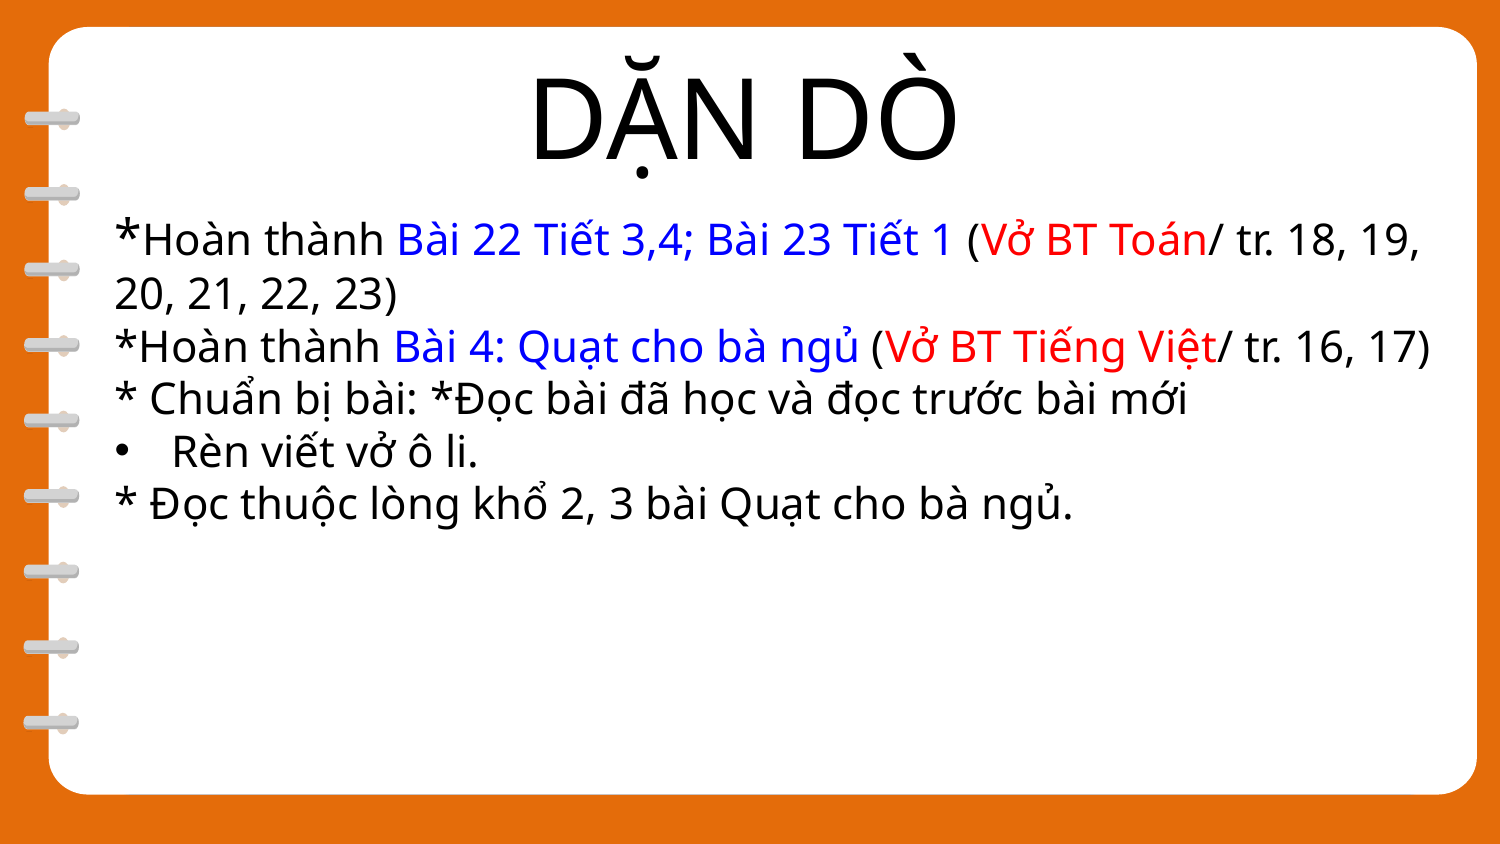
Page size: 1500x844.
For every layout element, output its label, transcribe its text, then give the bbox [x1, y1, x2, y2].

text_box DẶN DÒ [511, 39, 978, 190]
text_box *Hoàn thành Bài 22 Tiết 3,4; Bài 23 Tiết 1 (Vở BT Toán/ tr. 18, 19, 20, 21, 22, 23) *Hoàn thành Bài 4: Quạt cho bà ngủ (Vở BT Tiếng Việt/ tr. 16, 17) * Chuẩn bị bài: *Đọc bài đã học và đọc trước bài mới Rèn viết vở ô li. * Đọc thuộc lòng khổ 2, 3 bài Quạt cho bà ngủ. [99, 198, 1485, 536]
